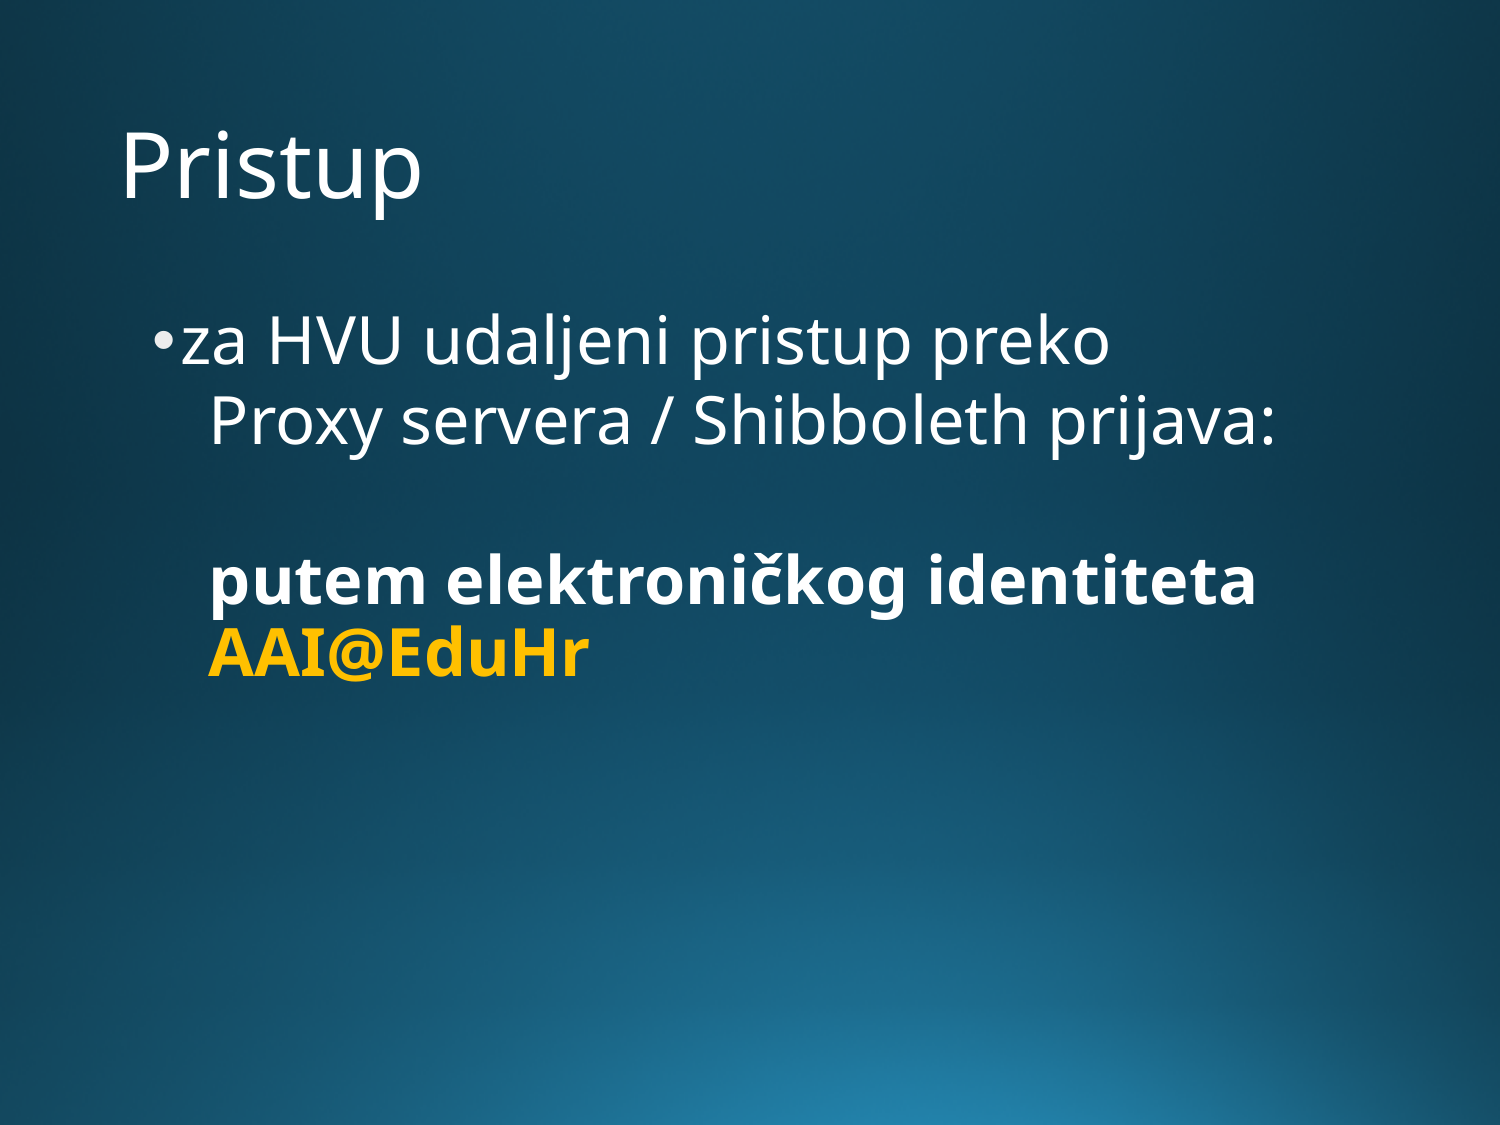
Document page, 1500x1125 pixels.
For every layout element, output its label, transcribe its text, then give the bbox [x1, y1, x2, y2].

picture [0, 0, 1500, 1125]
list za HVU udaljeni pristup preko Proxy servera / Shibboleth prijava: putem elektroničkog identiteta AAI@EduHr [137, 299, 1397, 1014]
title Pristup [103, 59, 1397, 278]
